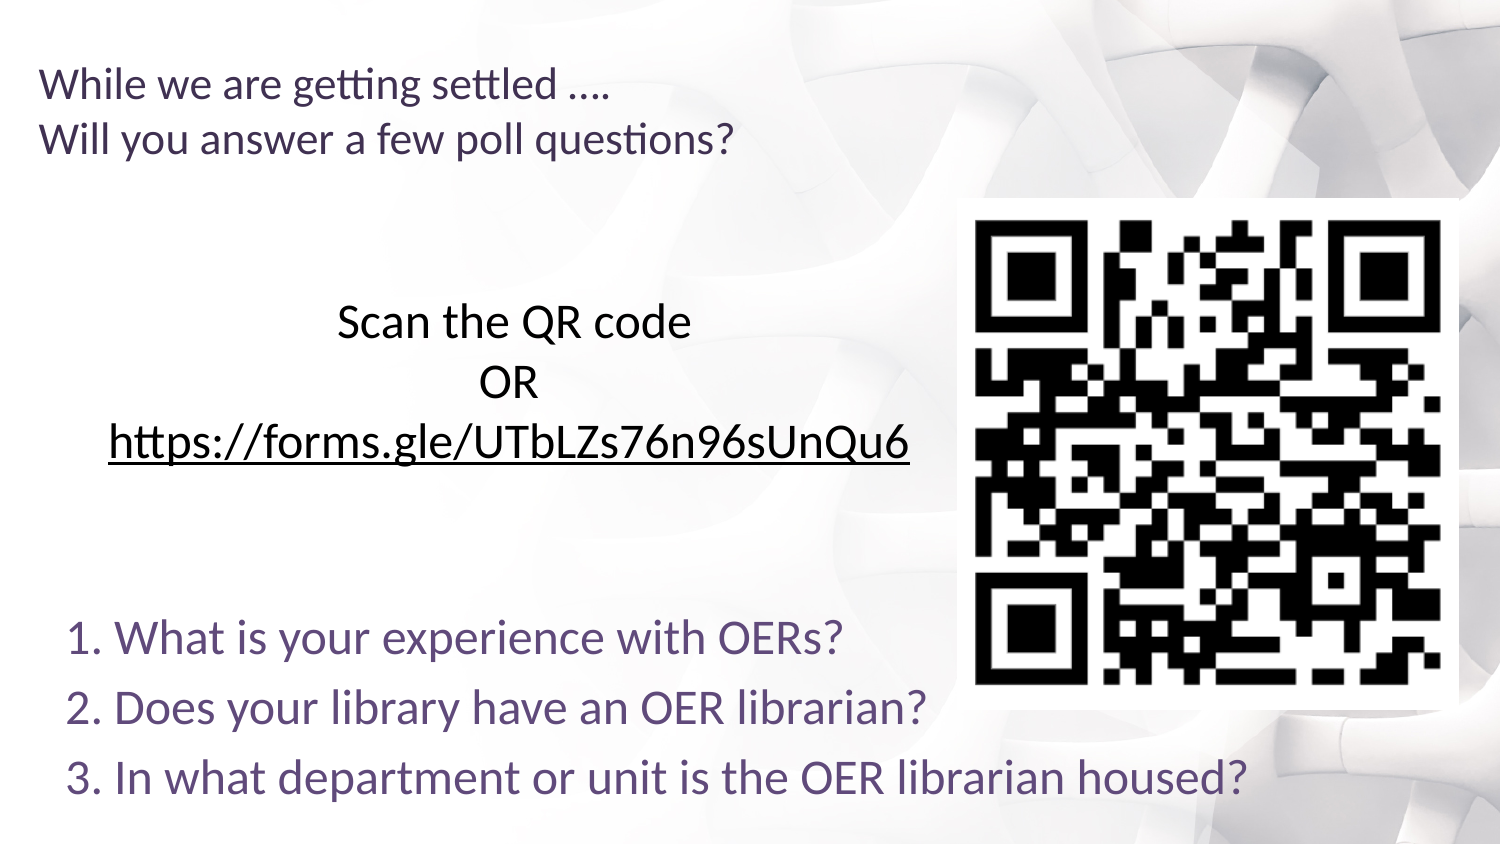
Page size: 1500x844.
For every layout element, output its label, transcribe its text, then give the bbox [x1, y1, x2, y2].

title While we are getting settled …. Will you answer a few poll questions? [23, 46, 1075, 172]
text_box Scan the QR code OR https://forms.gle/UTbLZs76n96sUnQu6 [8, 221, 951, 537]
picture [0, 0, 1500, 844]
list What is your experience with OERs? Does your library have an OER librarian? In what department or unit is the OER librarian housed? [48, 597, 1452, 823]
